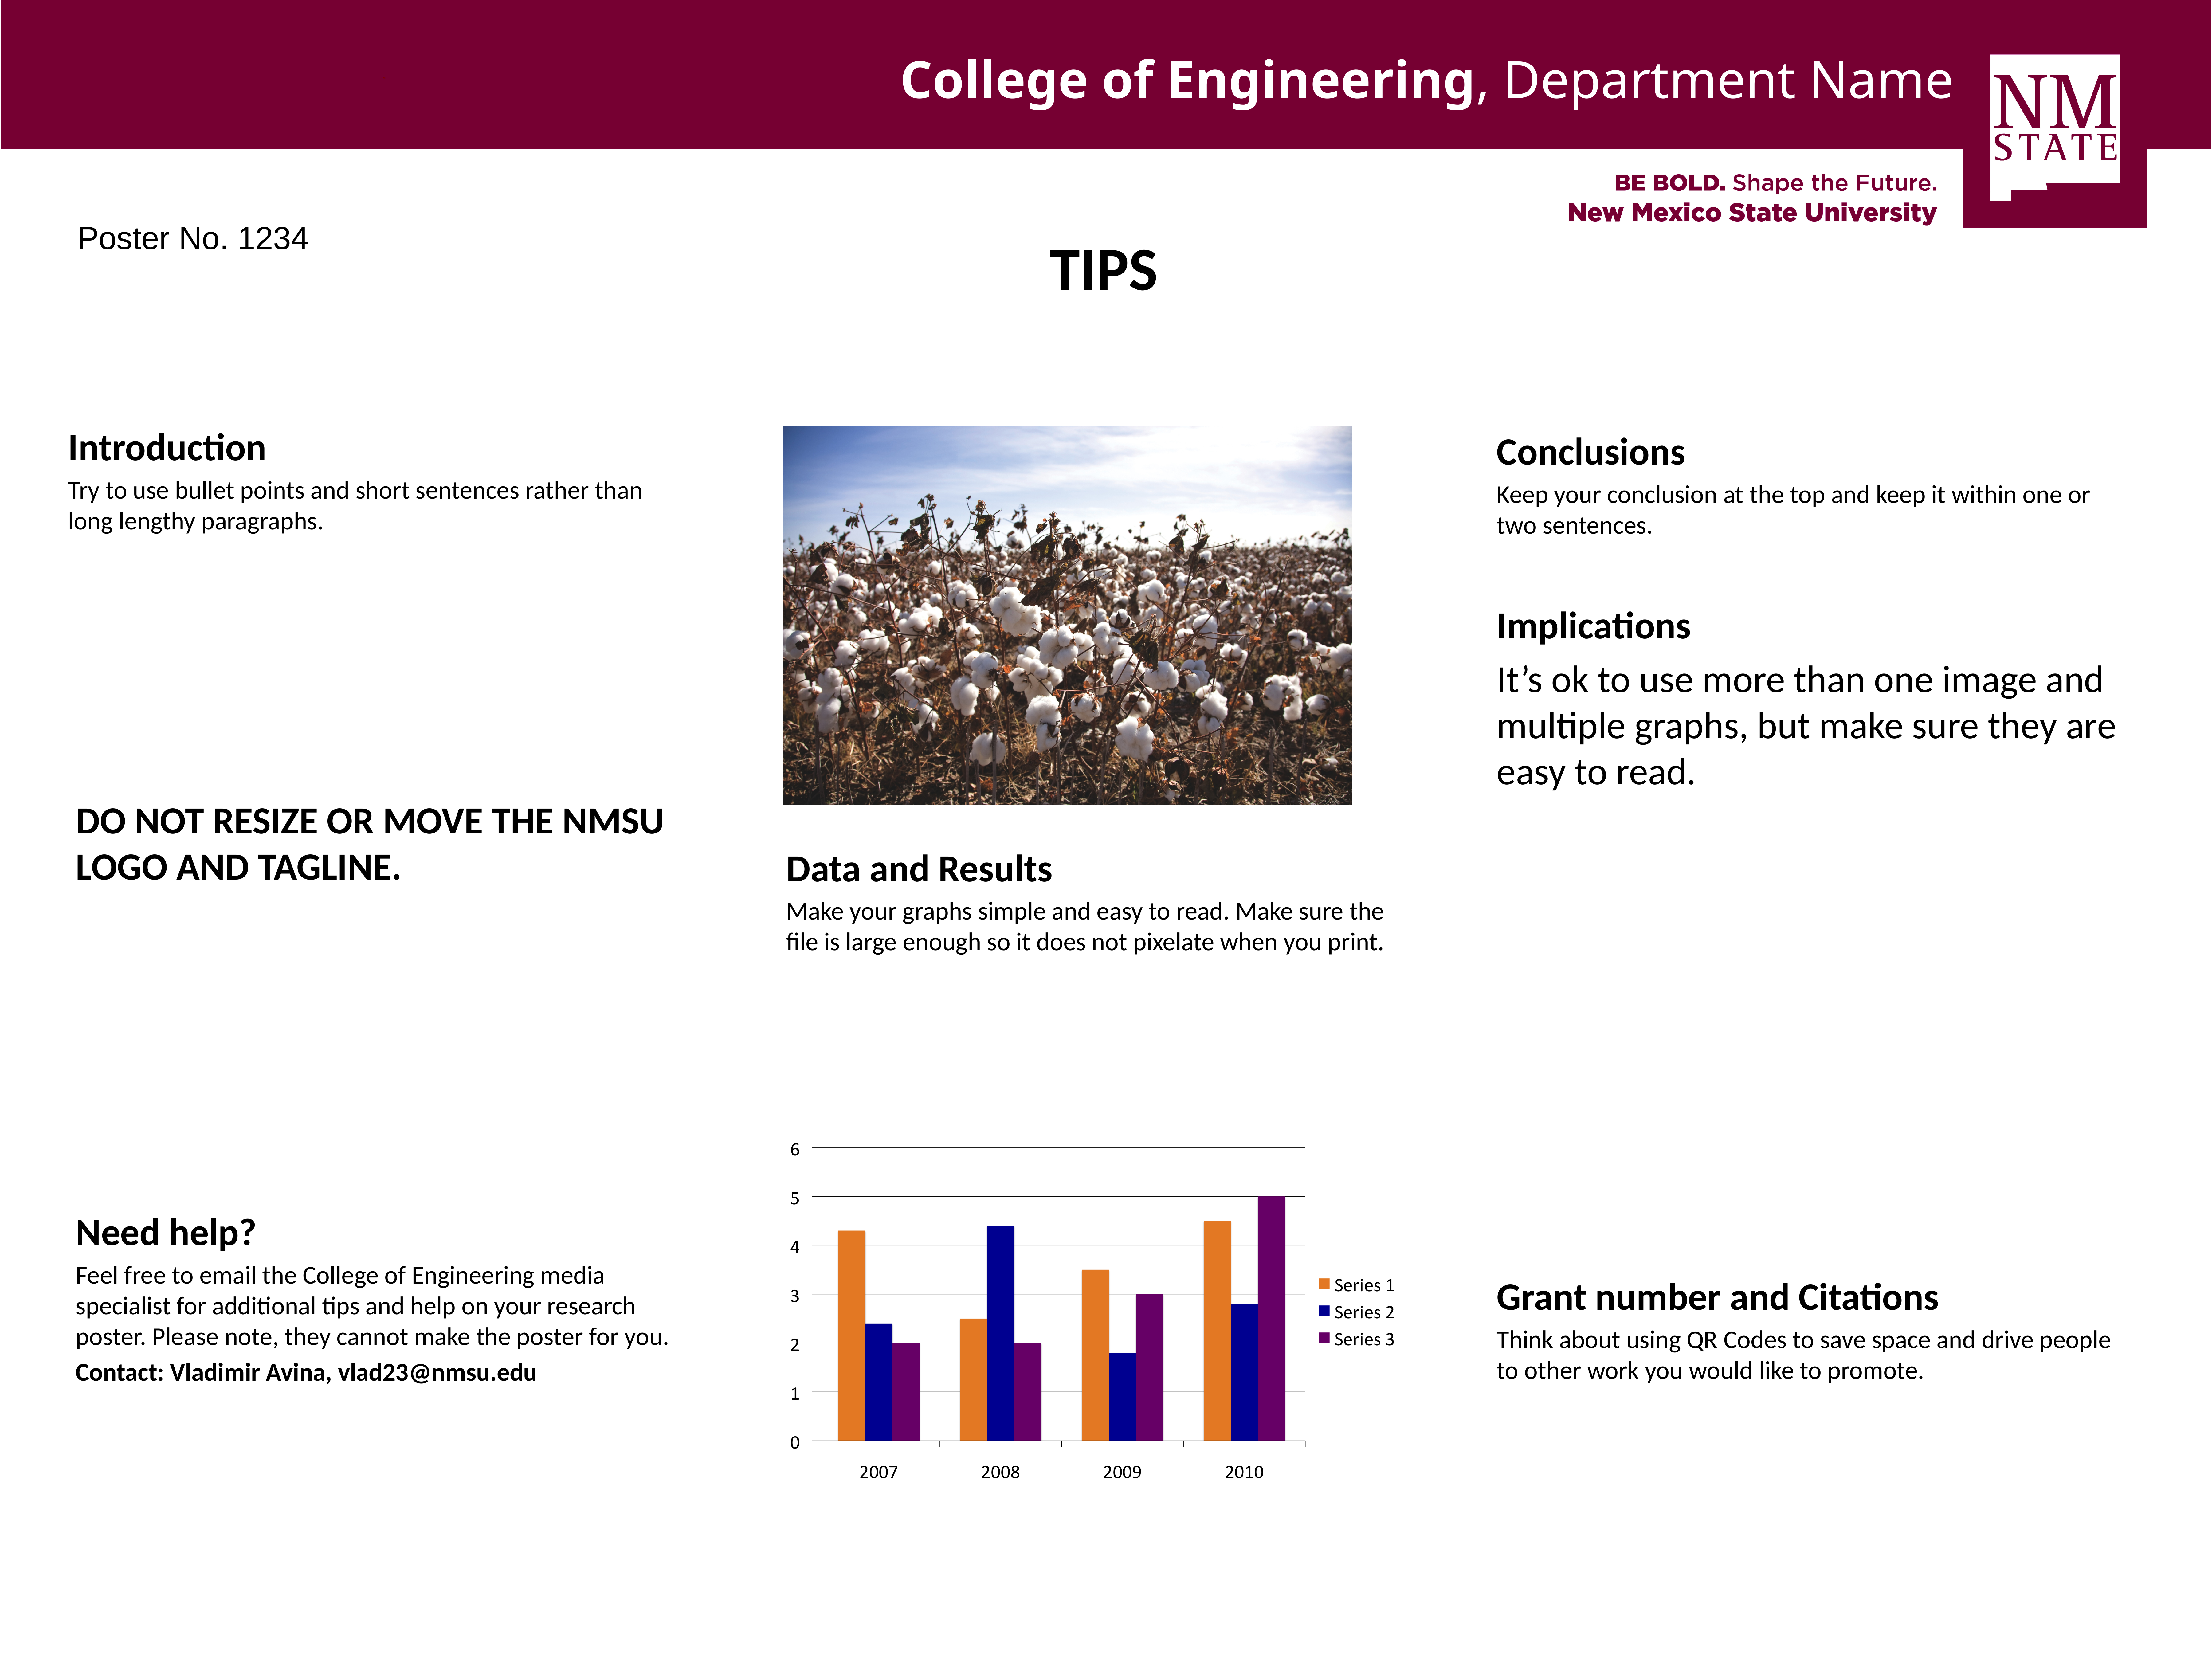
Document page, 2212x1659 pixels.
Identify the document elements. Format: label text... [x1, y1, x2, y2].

text_box Data and Results Make your graphs simple and easy to read. Make sure the file is large enough so it does not pixelate when you print. [764, 832, 1433, 1200]
text_box Introduction Try to use bullet points and short sentences rather than long lengthy paragraphs. [46, 411, 714, 538]
title TIPS [0, 215, 2212, 316]
text_box Grant number and Citations Think about using QR Codes to save space and drive people to other work you would like to promote. [1474, 1260, 2143, 1413]
picture [1, 0, 2211, 215]
text_box Poster No. 1234 [73, 215, 369, 258]
text_box College of Engineering, Department Name [100, 45, 1959, 111]
picture [783, 426, 1352, 805]
text_box Need help? Feel free to email the College of Engineering media specialist for additional tips and help on your research poster. Please note, they cannot make the poster for you. Contact: Vladimir Avina, vlad23@nmsu.edu [53, 1196, 722, 1323]
text_box DO NOT RESIZE OR MOVE THE NMSU LOGO AND TAGLINE. [53, 784, 722, 953]
text_box Conclusions Keep your conclusion at the top and keep it within one or two sentences. Implications It’s ok to use more than one image and multiple graphs, but make sure they are easy to read. [1474, 415, 2143, 1196]
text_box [783, 1133, 1402, 1489]
